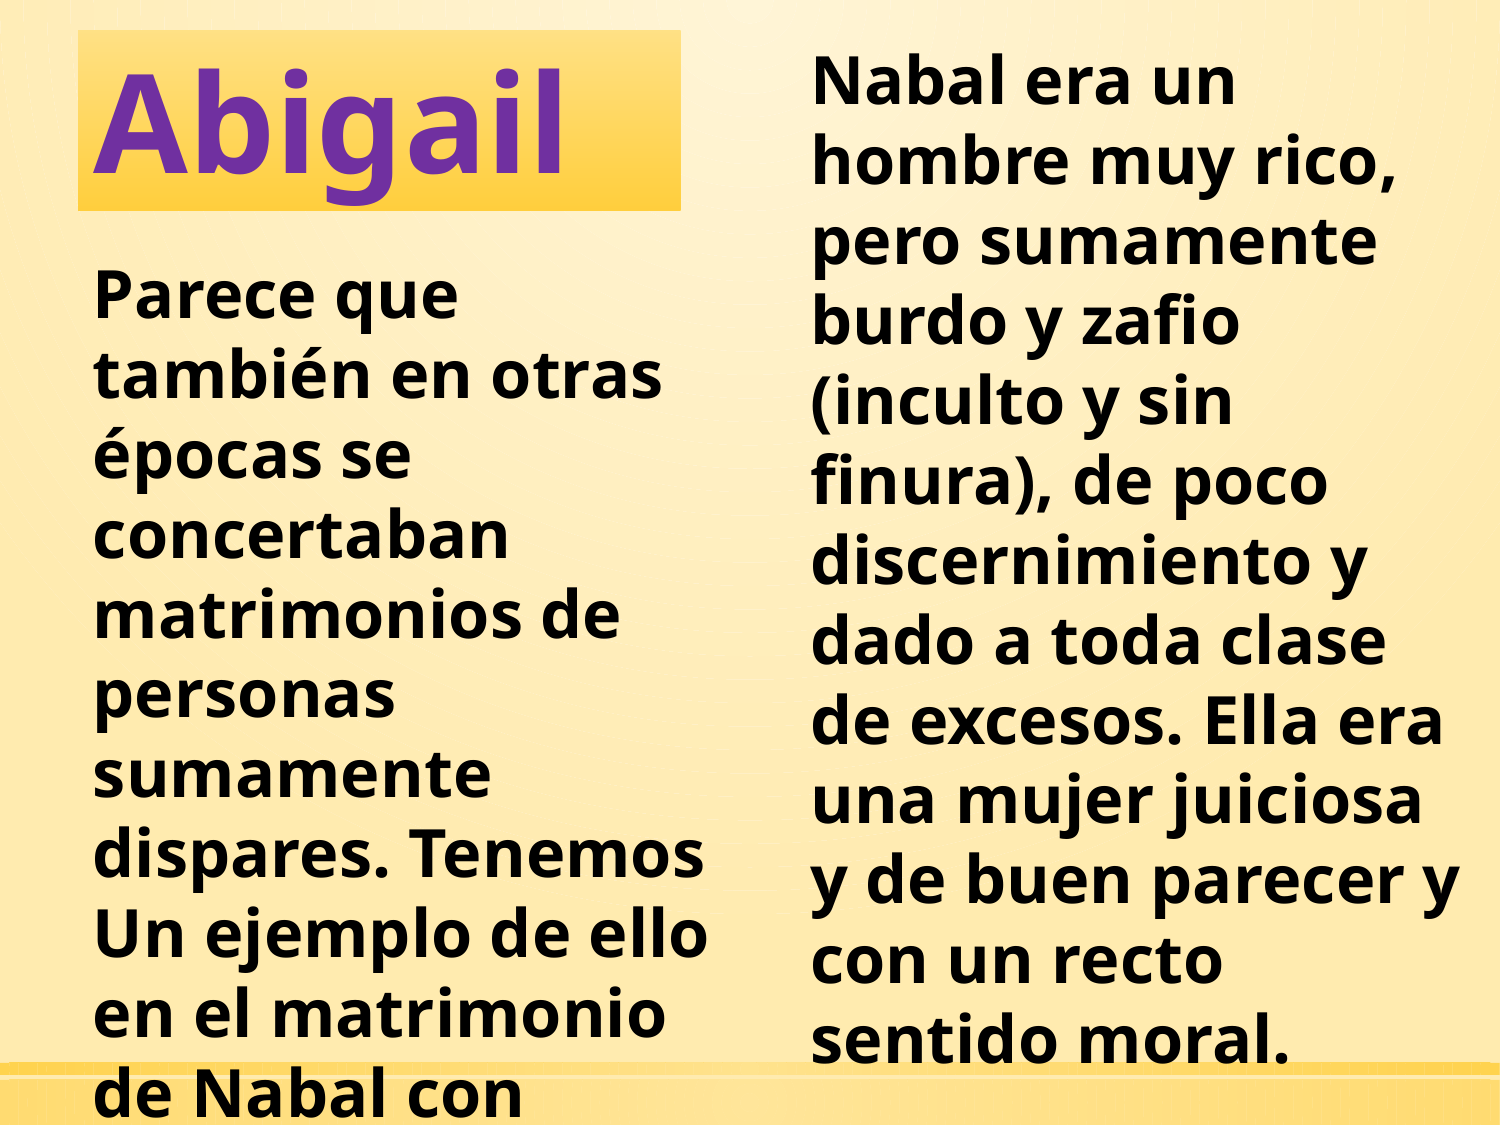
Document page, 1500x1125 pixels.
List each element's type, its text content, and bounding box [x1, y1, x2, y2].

text_box Parece que también en otras épocas se concertaban matrimonios de personas sumamente dispares. Tenemos Un ejemplo de ello en el matrimonio de Nabal con Abigail. [78, 244, 729, 1125]
title Abigail [78, 30, 681, 211]
text_box Nabal era un hombre muy rico, pero sumamente burdo y zafio (inculto y sin finura), de poco discernimiento y dado a toda clase de excesos. Ella era una mujer juiciosa y de buen parecer y con un recto sentido moral. [795, 30, 1479, 1085]
